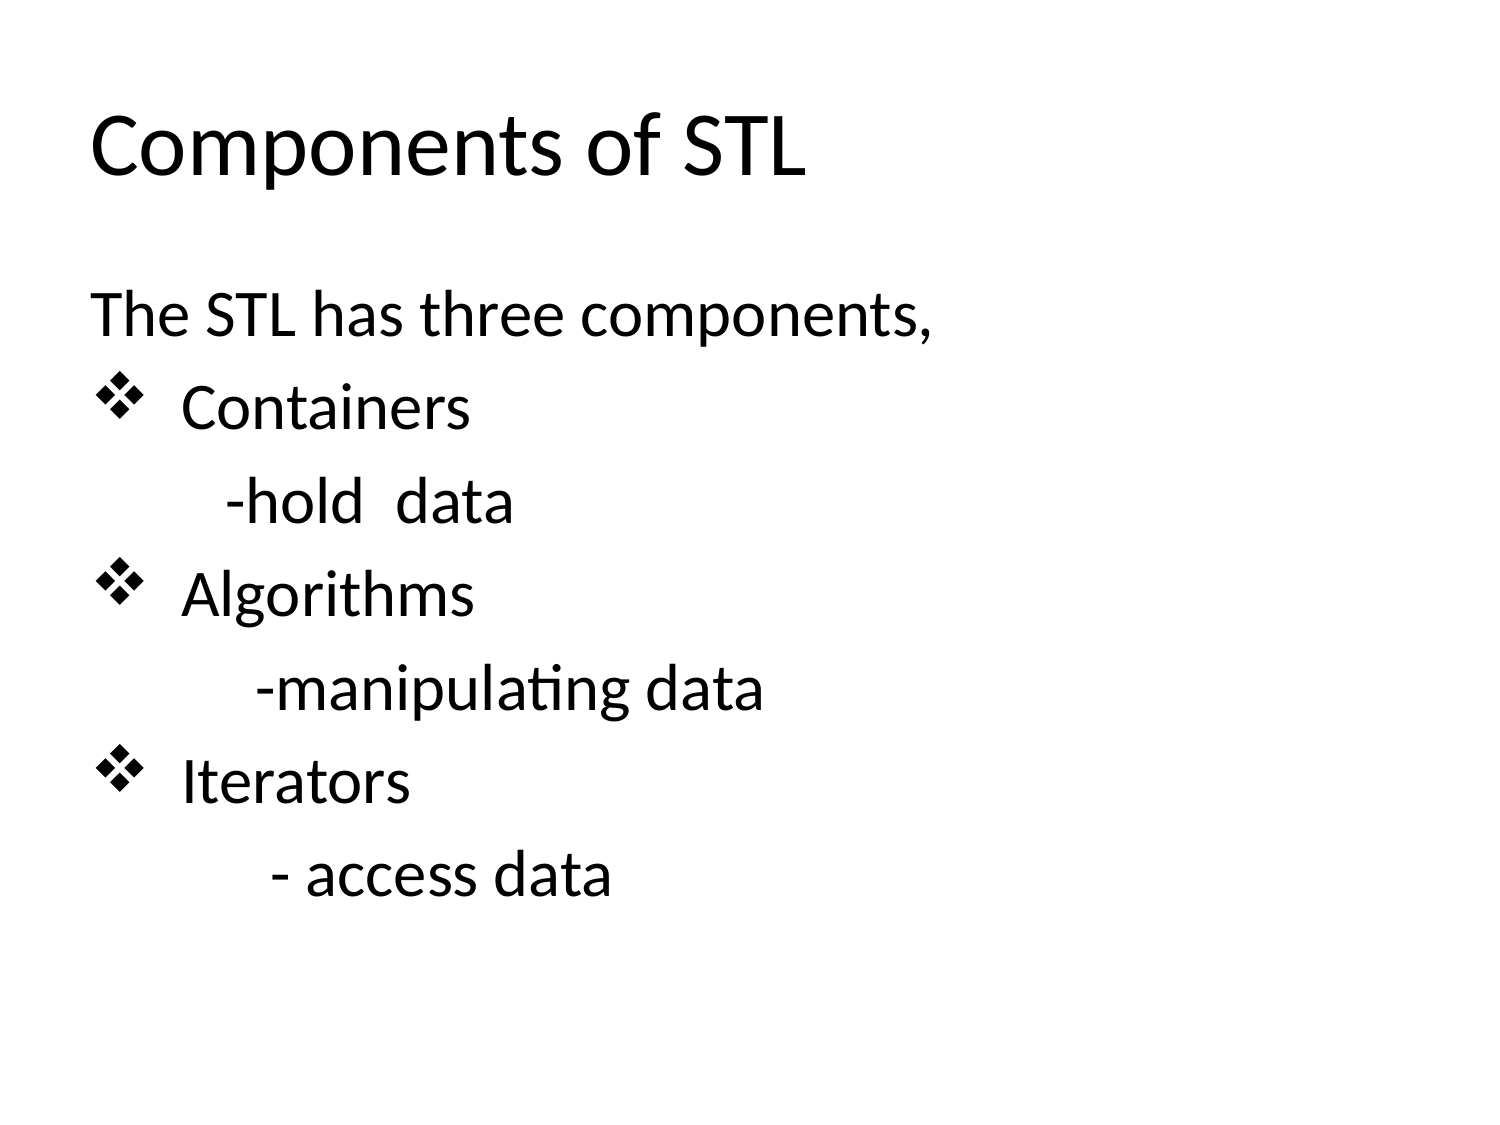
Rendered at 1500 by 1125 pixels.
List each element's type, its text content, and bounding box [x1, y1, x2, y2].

title Components of STL [75, 45, 1425, 233]
list The STL has three components, Containers -hold data Algorithms -manipulating data Iterators - access data [75, 262, 1425, 1005]
